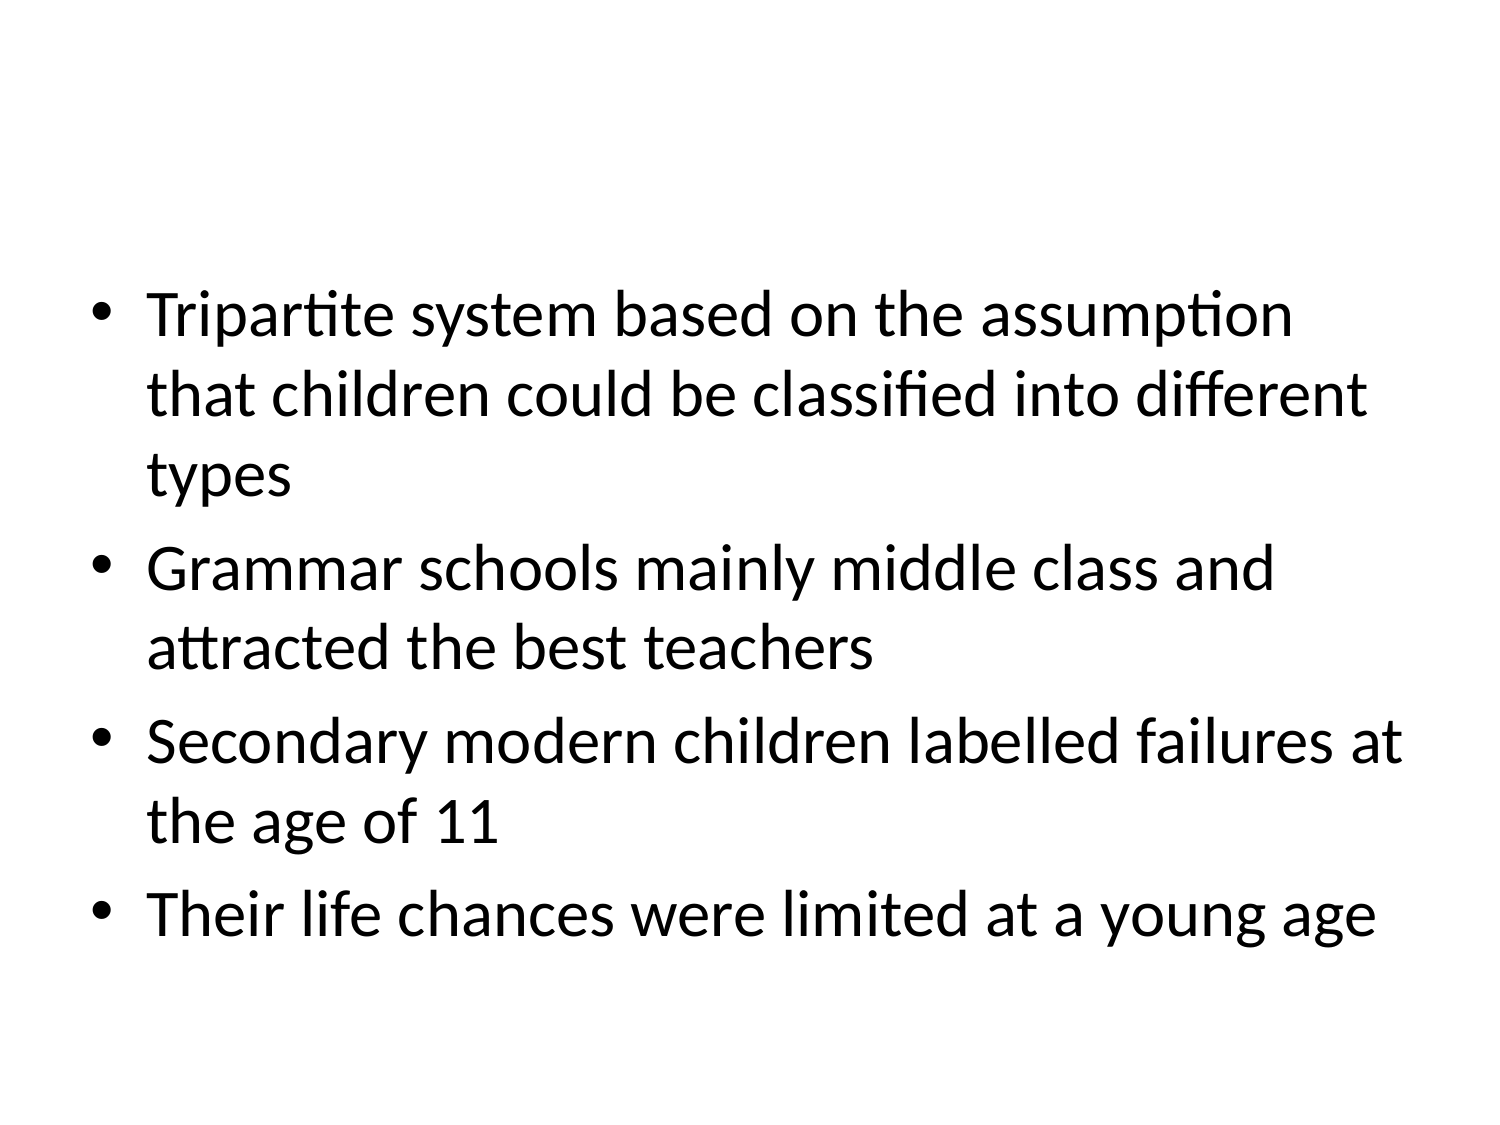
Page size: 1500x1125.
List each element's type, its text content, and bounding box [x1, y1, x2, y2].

list Tripartite system based on the assumption that children could be classified into different types Grammar schools mainly middle class and attracted the best teachers Secondary modern children labelled failures at the age of 11 Their life chances were limited at a young age [75, 262, 1425, 1005]
